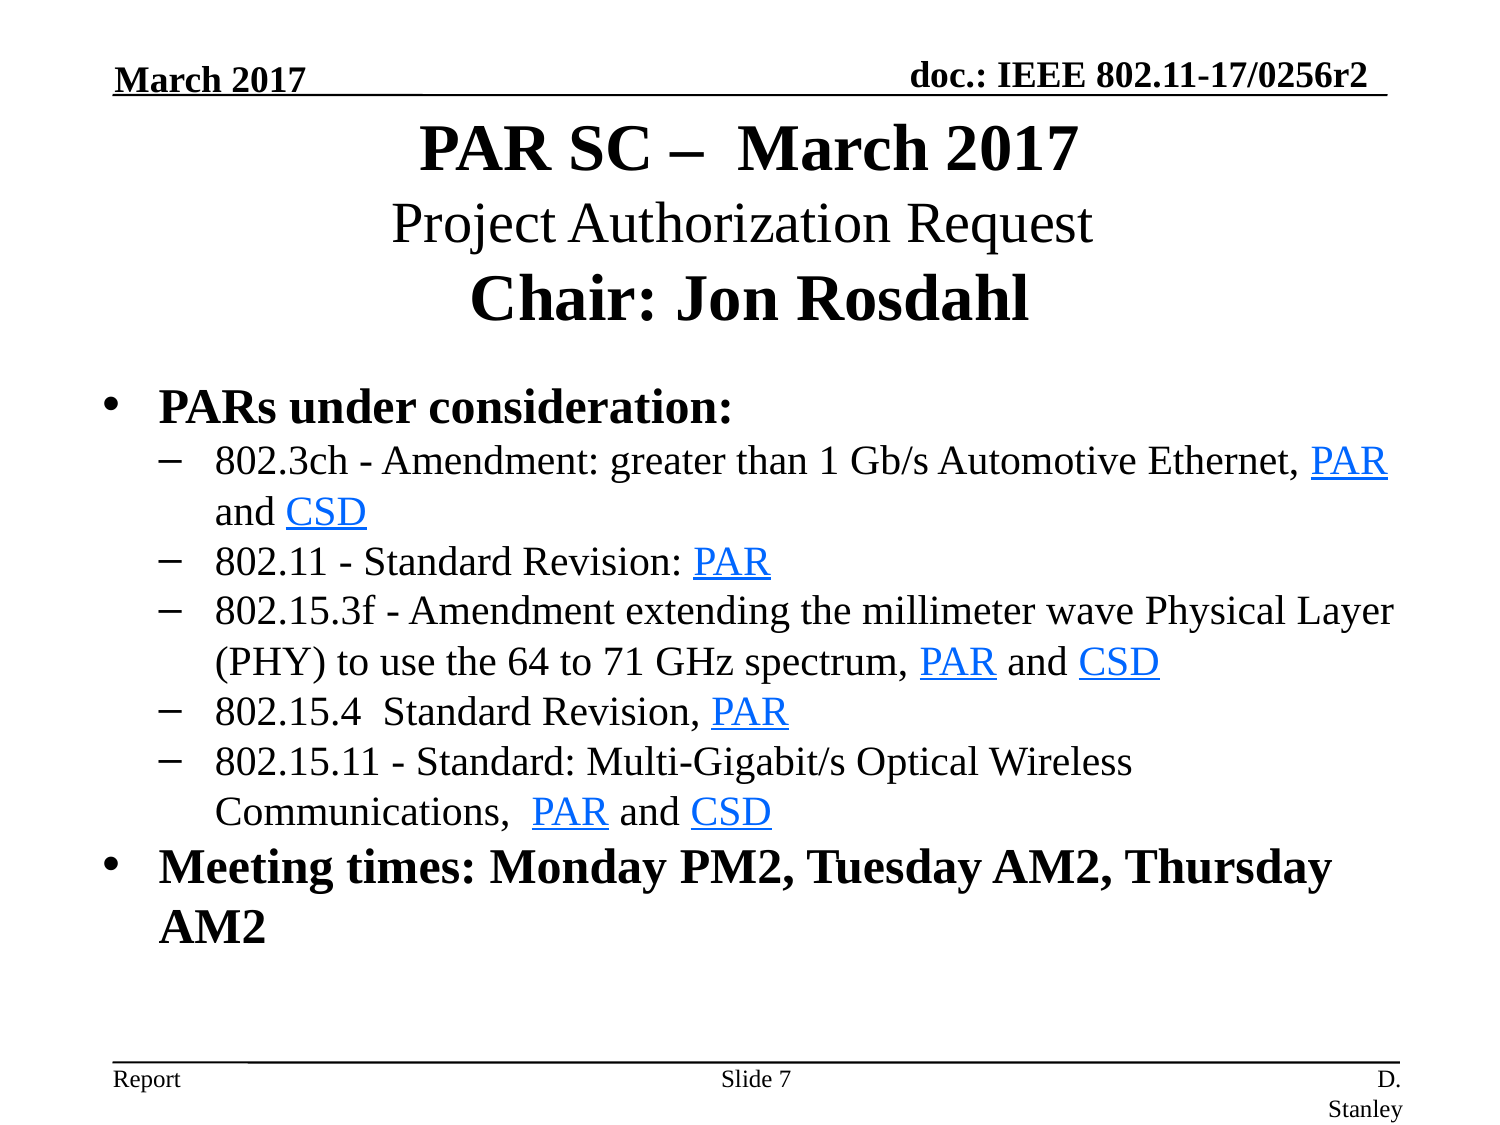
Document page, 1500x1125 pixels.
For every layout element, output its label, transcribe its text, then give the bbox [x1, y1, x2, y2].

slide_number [114, 54, 309, 100]
slide_number Slide 7 [712, 1062, 800, 1093]
footer D. Stanley, HP Enterprise [1325, 1062, 1402, 1093]
title PAR SC – March 2017 Project Authorization Request Chair: Jon Rosdahl [112, 162, 1388, 275]
text_box PARs under consideration: 802.3ch - Amendment: greater than 1 Gb/s Automotive Ethernet, PAR and CSD 802.11 - Standard Revision: PAR 802.15.3f - Amendment extending the millimeter wave Physical Layer (PHY) to use the 64 to 71 GHz spectrum, PAR and CSD 802.15.4 Standard Revision, PAR 802.15.11 - Standard: Multi-Gigabit/s Optical Wireless Communications, PAR and CSD Meeting times: Monday PM2, Tuesday AM2, Thursday AM2 [87, 365, 1425, 1020]
